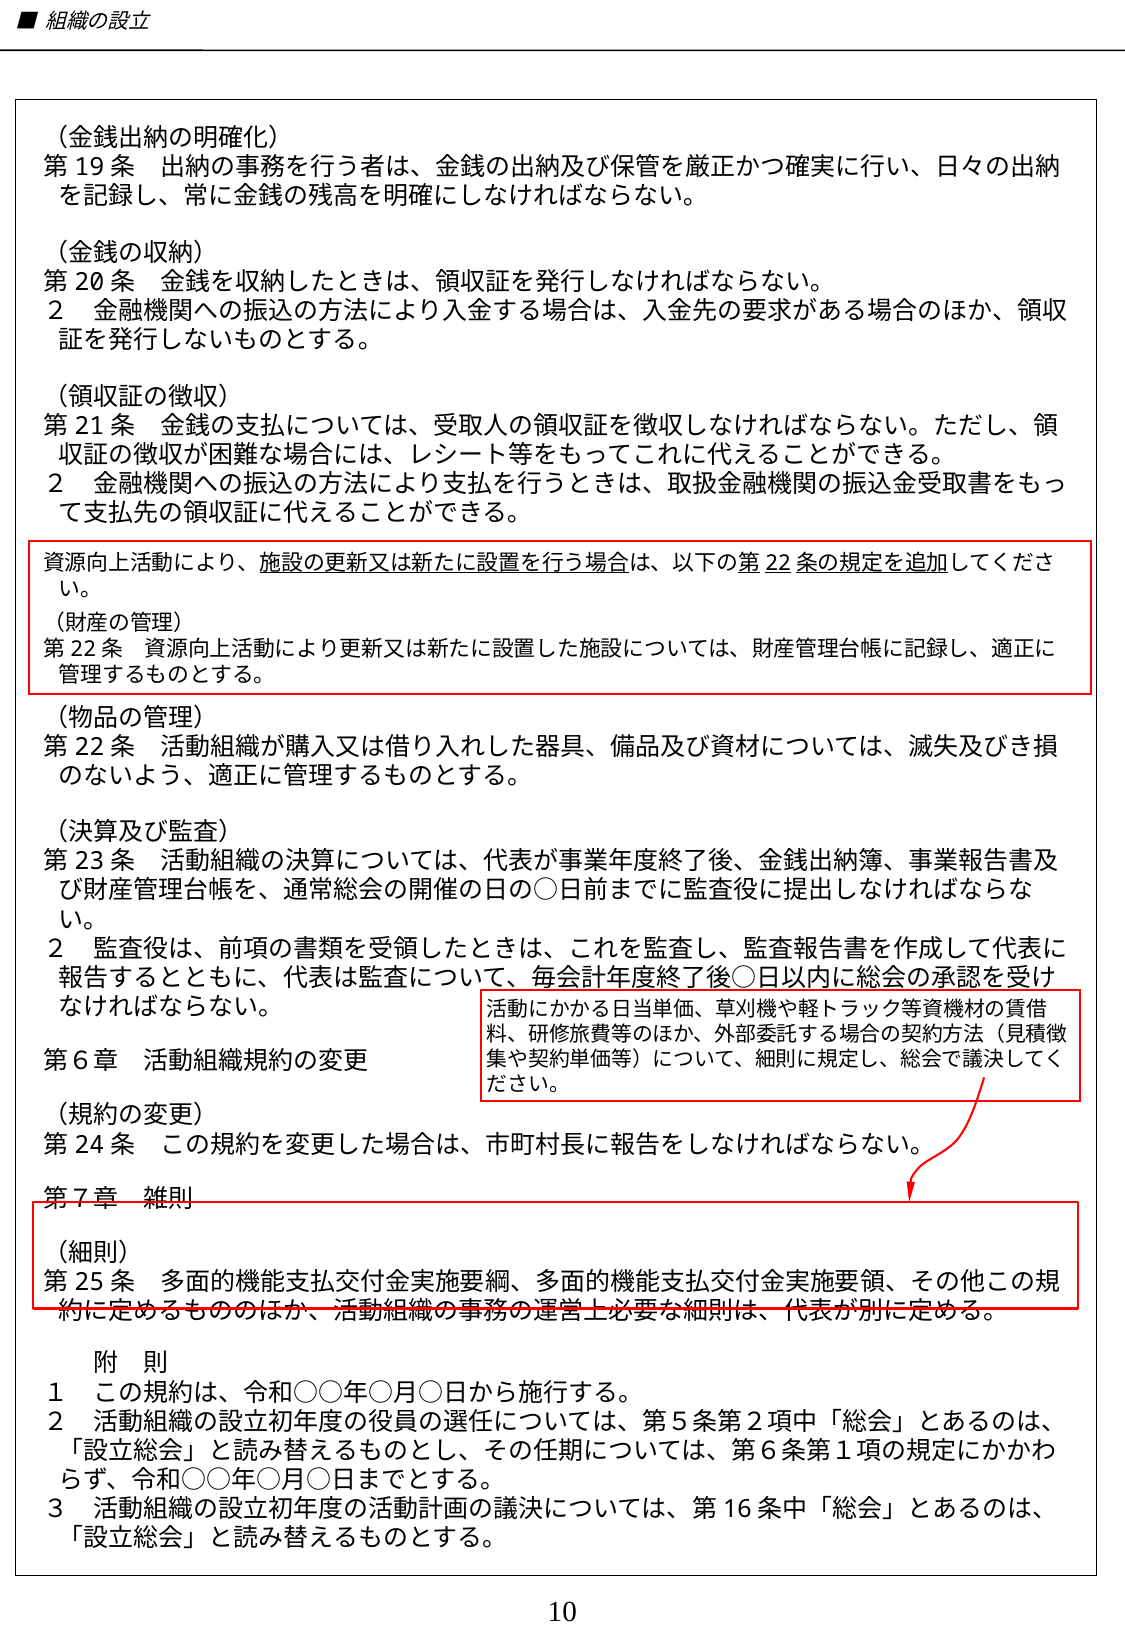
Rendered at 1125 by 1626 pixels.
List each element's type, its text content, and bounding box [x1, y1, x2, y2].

text_box 10 [509, 1592, 616, 1625]
text_box （金銭出納の明確化） 第19条 出納の事務を行う者は、金銭の出納及び保管を厳正かつ確実に行い、日々の出納を記録し、常に金銭の残高を明確にしなければならない｡ （金銭の収納） 第20条 金銭を収納したときは、領収証を発行しなければならない｡ ２ 金融機関への振込の方法により入金する場合は、入金先の要求がある場合のほか、領収証を発行しないものとする｡ （領収証の徴収） 第21条 金銭の支払については、受取人の領収証を徴収しなければならない。ただし、領収証の徴収が困難な場合には、レシート等をもってこれに代えることができる｡ ２ 金融機関への振込の方法により支払を行うときは、取扱金融機関の振込金受取書をもって支払先の領収証に代えることができる｡ （物品の管理） 第22条 活動組織が購入又は借り入れした器具、備品及び資材については、滅失及びき損のないよう、適正に管理するものとする。 （決算及び監査） 第23条 活動組織の決算については、代表が事業年度終了後、金銭出納簿、事業報告書及び財産管理台帳を、通常総会の開催の日の○日前までに監査役に提出しなければならない。 ２ 監査役は、前項の書類を受領したときは、これを監査し、監査報告書を作成して代表に報告するとともに、代表は監査について、毎会計年度終了後○日以内に総会の承認を受けなければならない。 第６章 活動組織規約の変更 （規約の変更） 第24条 この規約を変更した場合は、市町村長に報告をしなければならない｡ 第７章 雑則 （細則） 第25条 多面的機能支払交付金実施要綱、多面的機能支払交付金実施要領、その他この規約に定めるもののほか、活動組織の事務の運営上必要な細則は、代表が別に定める。 附 則 １ この規約は、令和○○年○月○日から施行する。 ２ 活動組織の設立初年度の役員の選任については、第５条第２項中「総会」とあるのは、「設立総会」と読み替えるものとし、その任期については、第６条第１項の規定にかかわらず、令和○○年○月○日までとする。 ３ 活動組織の設立初年度の活動計画の議決については、第16条中「総会」とあるのは、「設立総会」と読み替えるものとする。 [28, 115, 1092, 540]
text_box [13, 97, 1098, 1578]
text_box [31, 1200, 1080, 1311]
text_box 活動にかかる日当単価、草刈機や軽トラック等資機材の賃借料、研修旅費等のほか、外部委託する場合の契約方法（見積徴集や契約単価等）について、細則に規定し、総会で議決してください。 [481, 989, 1080, 1102]
text_box （金銭出納の明確化） 第19条 出納の事務を行う者は、金銭の出納及び保管を厳正かつ確実に行い、日々の出納を記録し、常に金銭の残高を明確にしなければならない｡ （金銭の収納） 第20条 金銭を収納したときは、領収証を発行しなければならない｡ ２ 金融機関への振込の方法により入金する場合は、入金先の要求がある場合のほか、領収証を発行しないものとする｡ （領収証の徴収） 第21条 金銭の支払については、受取人の領収証を徴収しなければならない。ただし、領収証の徴収が困難な場合には、レシート等をもってこれに代えることができる｡ ２ 金融機関への振込の方法により支払を行うときは、取扱金融機関の振込金受取書をもって支払先の領収証に代えることができる｡ （物品の管理） 第22条 活動組織が購入又は借り入れした器具、備品及び資材については、滅失及びき損のないよう、適正に管理するものとする。 （決算及び監査） 第23条 活動組織の決算については、代表が事業年度終了後、金銭出納簿、事業報告書及び財産管理台帳を、通常総会の開催の日の○日前までに監査役に提出しなければならない。 ２ 監査役は、前項の書類を受領したときは、これを監査し、監査報告書を作成して代表に報告するとともに、代表は監査について、毎会計年度終了後○日以内に総会の承認を受けなければならない。 第６章 活動組織規約の変更 （規約の変更） 第24条 この規約を変更した場合は、市町村長に報告をしなければならない｡ 第７章 雑則 （細則） 第25条 多面的機能支払交付金実施要綱、多面的機能支払交付金実施要領、その他この規約に定めるもののほか、活動組織の事務の運営上必要な細則は、代表が別に定める。 附 則 １ この規約は、令和○○年○月○日から施行する。 ２ 活動組織の設立初年度の役員の選任については、第５条第２項中「総会」とあるのは、「設立総会」と読み替えるものとし、その任期については、第６条第１項の規定にかかわらず、令和○○年○月○日までとする。 ３ 活動組織の設立初年度の活動計画の議決については、第16条中「総会」とあるのは、「設立総会」と読み替えるものとする。 [28, 695, 1092, 1560]
text_box [906, 1076, 987, 1203]
text_box 資源向上活動により、施設の更新又は新たに設置を行う場合は、以下の第22条の規定を追加してください。 （財産の管理） 第22条 資源向上活動により更新又は新たに設置した施設については、財産管理台帳に記録し、適正に管理するものとする。 [28, 540, 1092, 695]
text_box ■ 組織の設立 [0, 0, 1125, 40]
